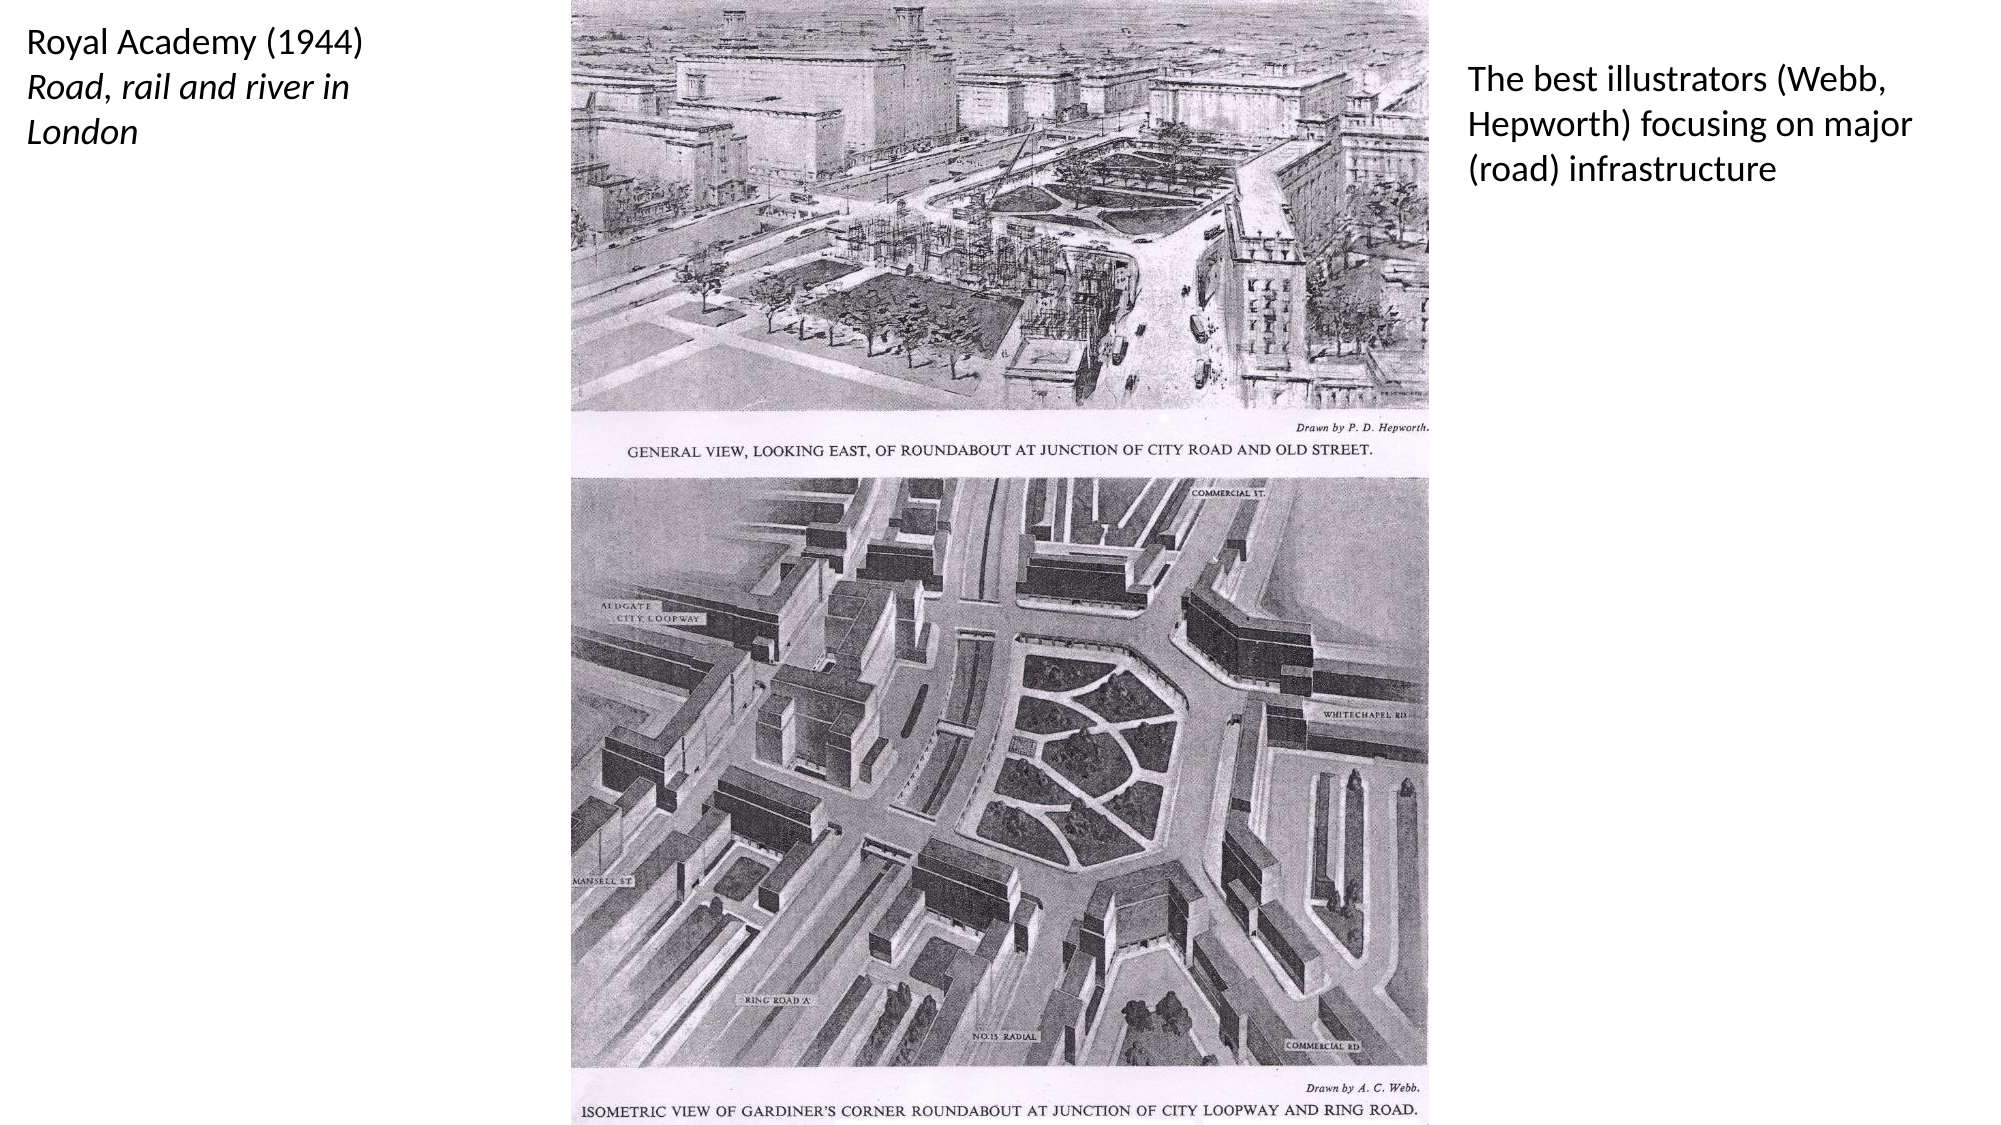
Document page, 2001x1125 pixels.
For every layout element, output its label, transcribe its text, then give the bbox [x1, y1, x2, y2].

text_box Royal Academy (1944) Road, rail and river in London [11, 9, 432, 160]
picture [571, 0, 1429, 1125]
text_box The best illustrators (Webb, Hepworth) focusing on major (road) infrastructure [1453, 46, 1973, 197]
